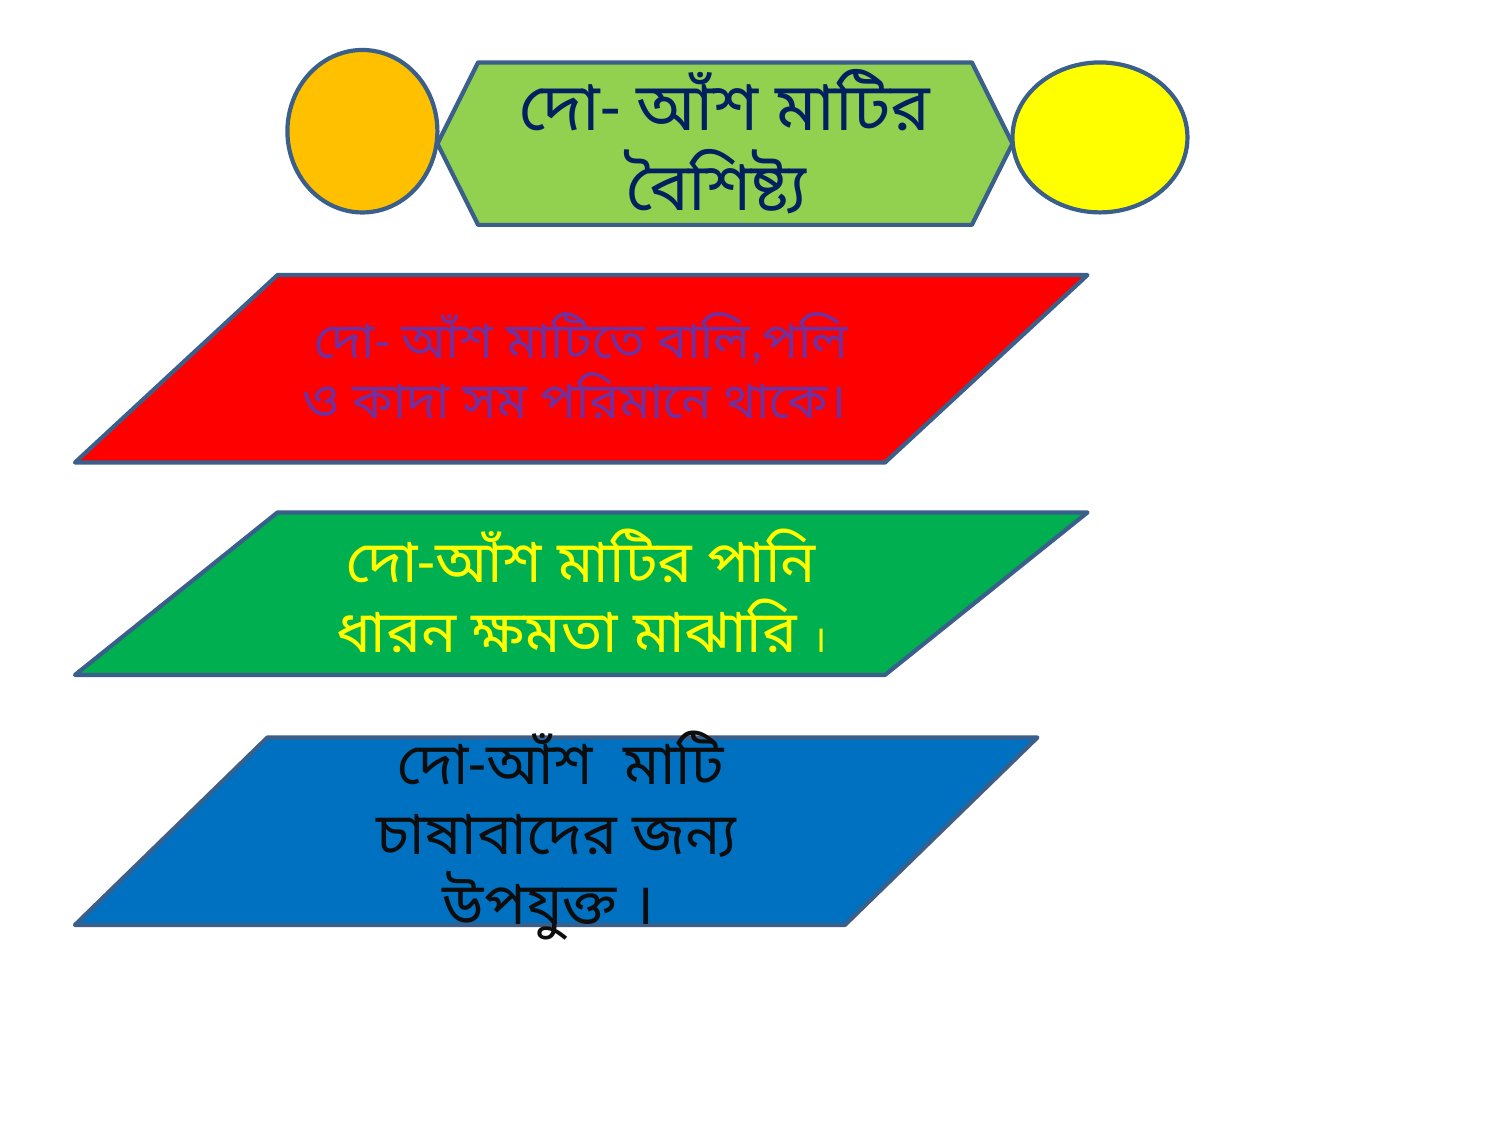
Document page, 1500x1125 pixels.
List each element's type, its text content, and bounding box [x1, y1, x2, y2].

text_box দো- আঁশ মাটিতে বালি,পলি ও কাদা সম পরিমানে থাকে। [73, 272, 1090, 465]
text_box দো- আঁশ মাটির বৈশিষ্ট্য [438, 60, 1011, 227]
text_box [285, 47, 440, 215]
text_box দো-আঁশ মাটি চাষাবাদের জন্য উপযুক্ত । [72, 735, 1040, 928]
text_box দো-আঁশ মাটির পানি ধারন ক্ষমতা মাঝারি । [73, 510, 1090, 678]
text_box [1010, 60, 1190, 215]
